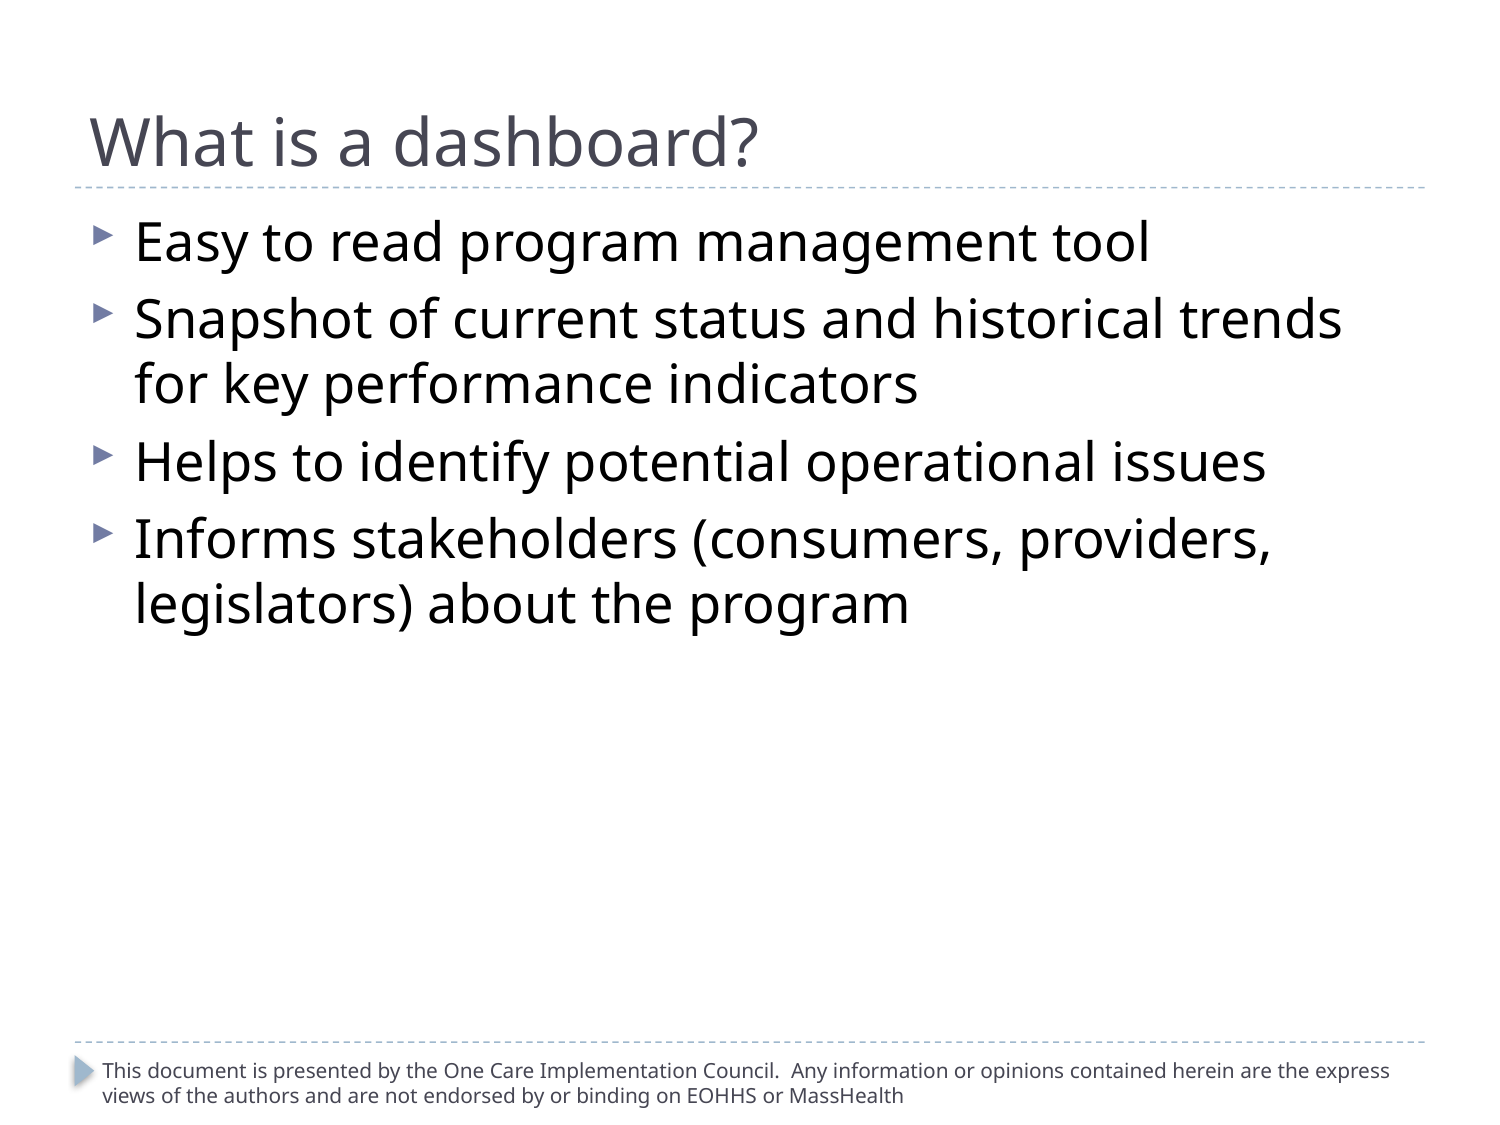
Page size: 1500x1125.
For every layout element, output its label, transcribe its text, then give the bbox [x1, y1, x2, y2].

footer This document is presented by the One Care Implementation Council. Any information or opinions contained herein are the express views of the authors and are not endorsed by or binding on EOHHS or MassHealth [87, 1050, 1450, 1110]
list Easy to read program management tool Snapshot of current status and historical trends for key performance indicators Helps to identify potential operational issues Informs stakeholders (consumers, providers, legislators) about the program [75, 200, 1425, 1010]
title What is a dashboard? [75, 24, 1425, 188]
